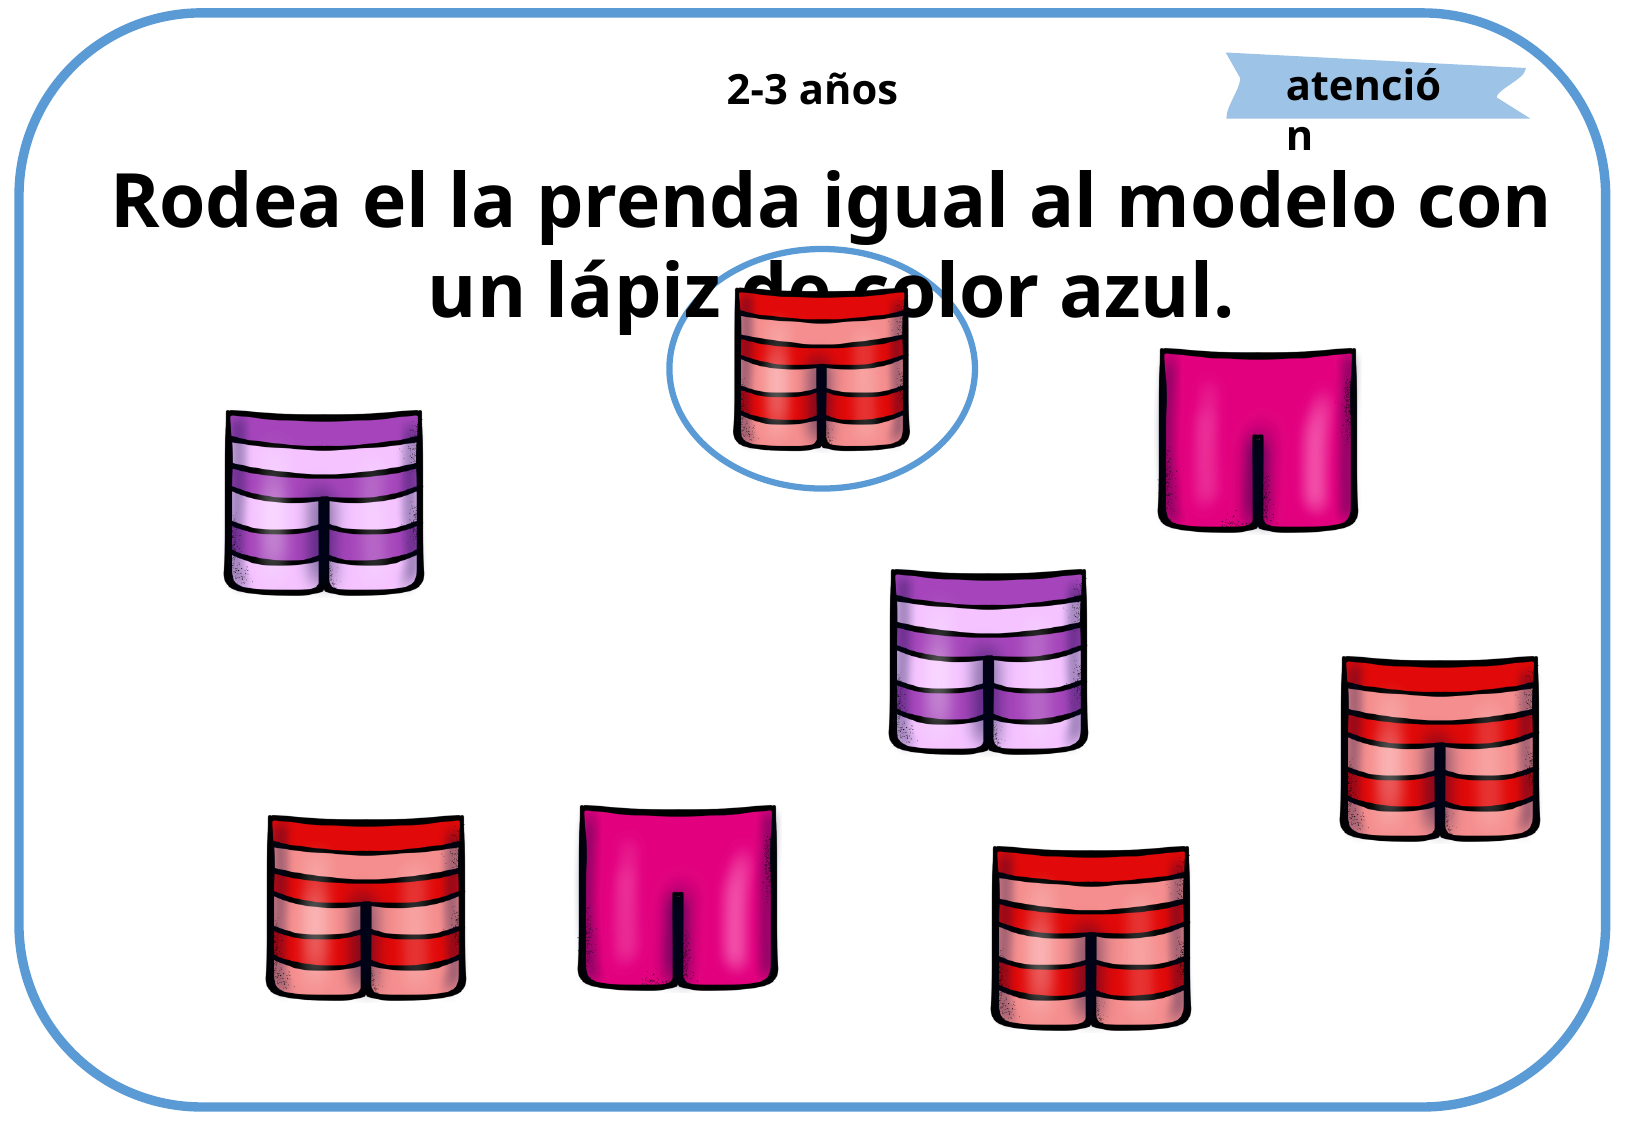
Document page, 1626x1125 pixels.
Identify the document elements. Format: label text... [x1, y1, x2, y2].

text_box [668, 341, 977, 490]
text_box 2-3 años [682, 55, 943, 121]
text_box [17, 11, 1607, 1109]
picture [1154, 344, 1362, 536]
picture [1336, 652, 1544, 844]
picture [885, 565, 1092, 757]
text_box Rodea el la prenda igual al modelo con un lápiz de color azul. [38, 145, 1625, 341]
picture [262, 811, 470, 1003]
text_box [1478, 65, 1531, 119]
text_box [1225, 52, 1270, 119]
text_box atención [1270, 51, 1478, 145]
picture [730, 284, 913, 453]
picture [574, 801, 782, 993]
picture [987, 842, 1195, 1033]
picture [220, 406, 428, 598]
